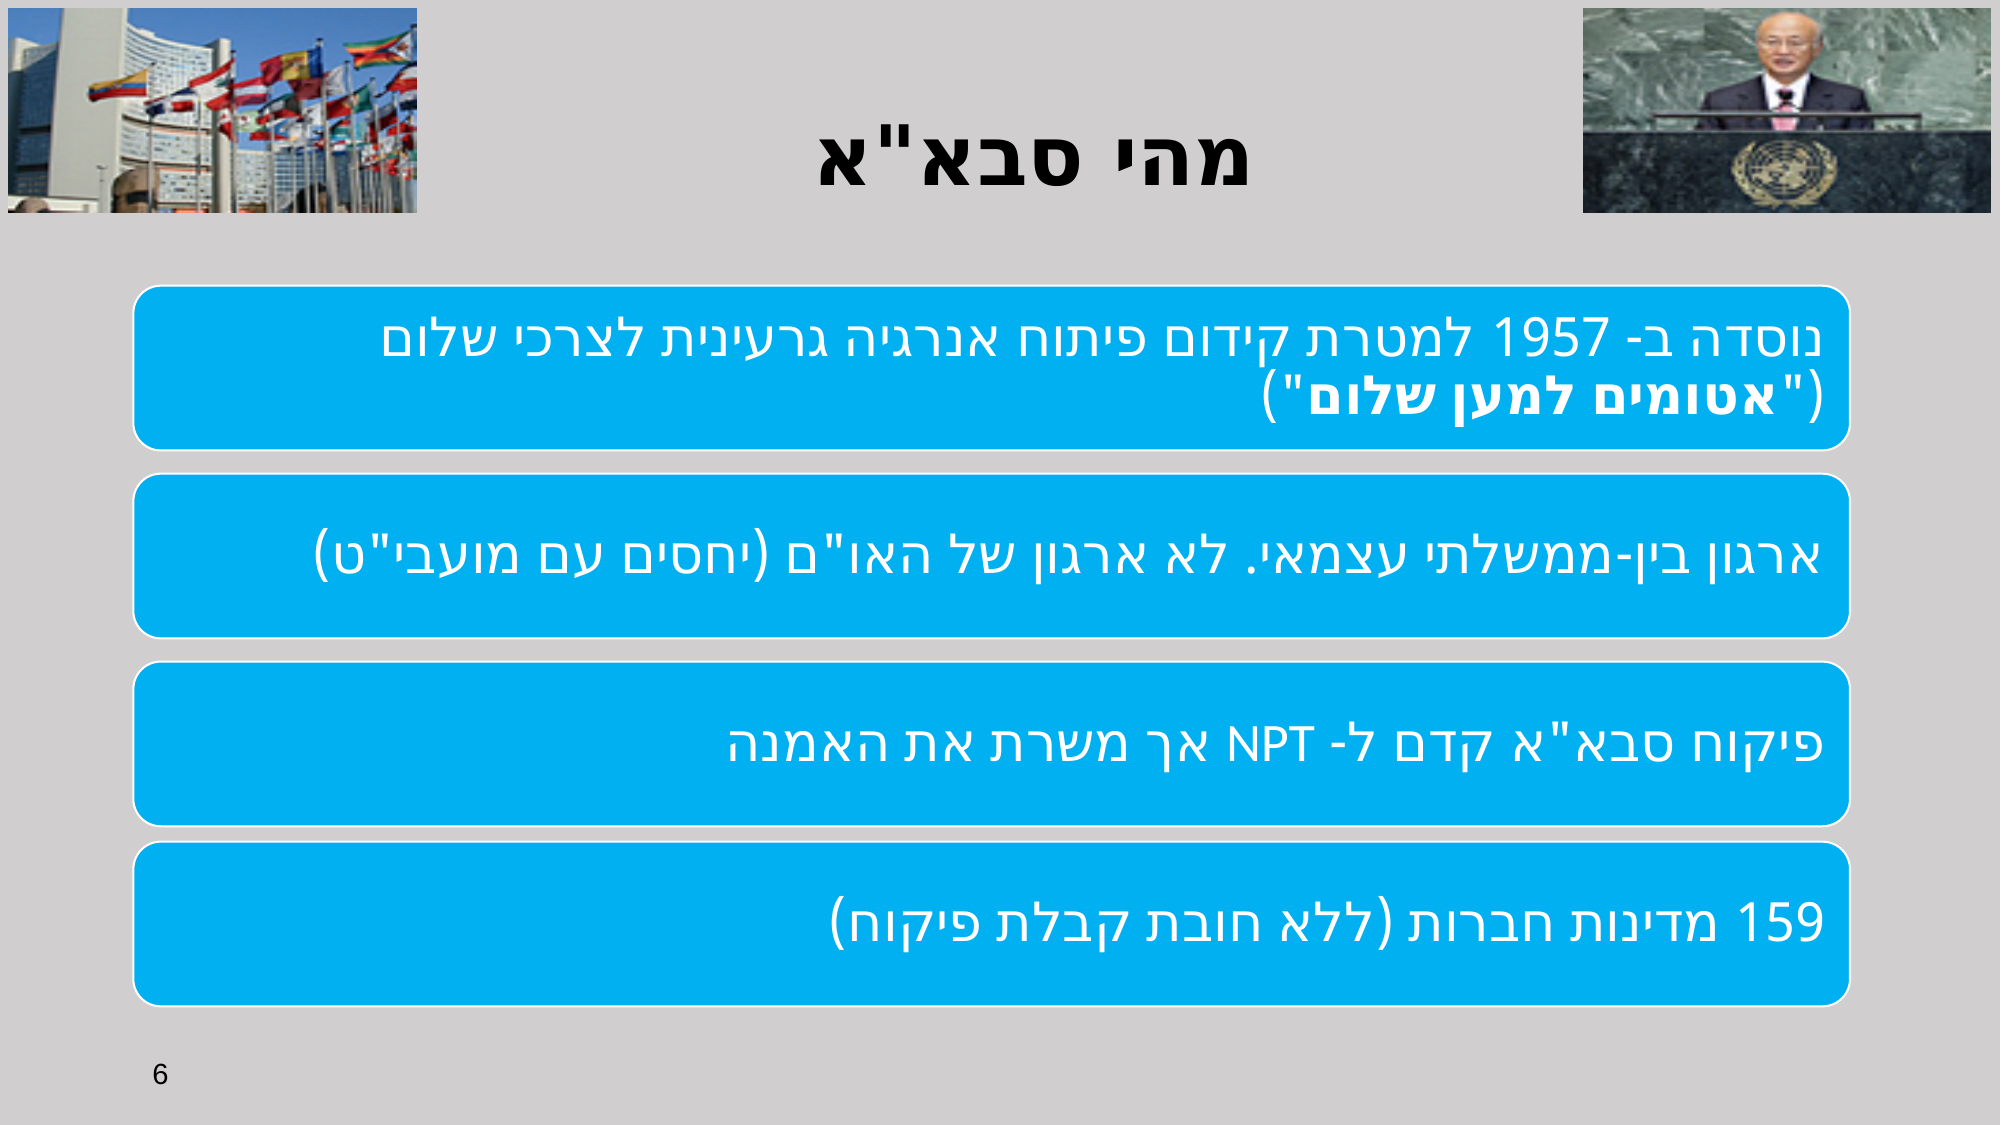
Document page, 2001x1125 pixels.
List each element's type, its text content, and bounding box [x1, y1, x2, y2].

picture [8, 8, 417, 213]
picture [1583, 8, 1991, 213]
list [133, 282, 1850, 1013]
slide_number 6 [137, 1042, 588, 1103]
title מהי סבא"א [453, 108, 1271, 209]
